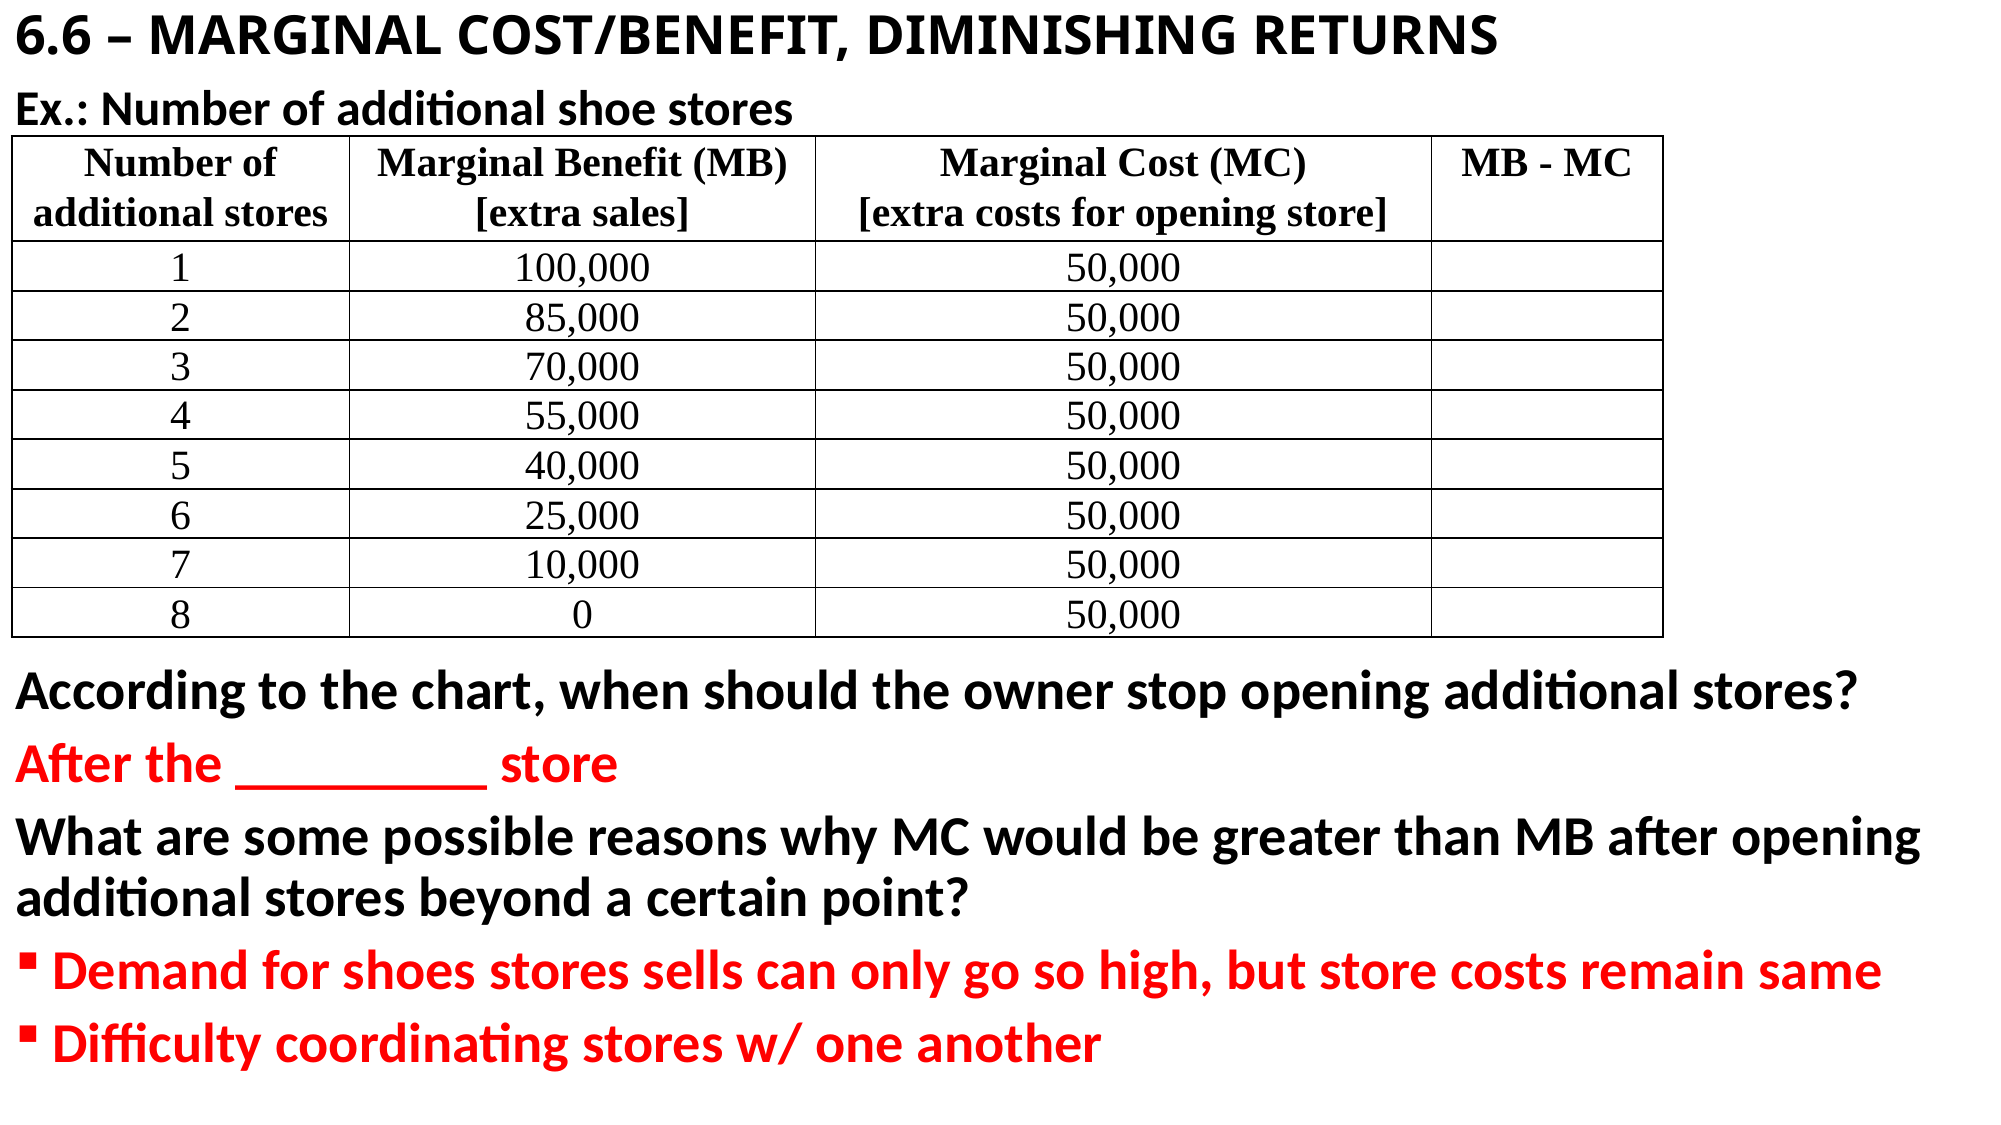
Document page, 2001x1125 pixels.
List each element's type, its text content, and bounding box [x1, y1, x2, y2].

table_header MB - MC [1432, 137, 1662, 240]
table_cell [1432, 341, 1662, 389]
table_cell 50,000 [816, 391, 1431, 438]
table_cell 85,000 [350, 292, 815, 339]
table_cell 6 [13, 490, 349, 537]
table_cell 8 [13, 588, 349, 636]
table_cell 1 [13, 242, 349, 290]
table_cell 70,000 [350, 341, 815, 389]
table_cell 50,000 [816, 341, 1431, 389]
table_cell [1432, 588, 1662, 636]
table_header Marginal Benefit (MB) [extra sales] [350, 137, 815, 240]
table_cell [1432, 440, 1662, 488]
table_cell 100,000 [350, 242, 815, 290]
table_cell [1432, 539, 1662, 587]
table_header Number of additional stores [13, 137, 349, 240]
table_cell 50,000 [816, 588, 1431, 636]
table_cell 50,000 [816, 539, 1431, 587]
table_cell 55,000 [350, 391, 815, 438]
table_cell 10,000 [350, 539, 815, 587]
table_cell 2 [13, 292, 349, 339]
table_cell 40,000 [350, 440, 815, 488]
table_cell [1432, 242, 1662, 290]
table_cell 0 [350, 588, 815, 636]
table_cell [1432, 391, 1662, 438]
table_cell [1432, 490, 1662, 537]
list Ex.: Number of additional shoe stores According to the chart, when should the owner stop opening additional stores? After the _________ store What are some possible reasons why MC would be greater than MB after opening additional stores beyond a certain point? Demand for shoes stores sells can only go so high, but store costs remain same Difficulty coordinating stores w/ one another [0, 75, 2000, 1125]
table_cell 4 [13, 391, 349, 438]
title 6.6 – MARGINAL COST/BENEFIT, DIMINISHING RETURNS [0, 0, 2000, 75]
table_header Marginal Cost (MC) [extra costs for opening store] [816, 137, 1431, 240]
table_cell 7 [13, 539, 349, 587]
table_cell 50,000 [816, 440, 1431, 488]
table_cell 50,000 [816, 292, 1431, 339]
table_cell 50,000 [816, 242, 1431, 290]
table_cell 50,000 [816, 490, 1431, 537]
table_cell 5 [13, 440, 349, 488]
table_cell 3 [13, 341, 349, 389]
table_cell 25,000 [350, 490, 815, 537]
table_cell [1432, 292, 1662, 339]
